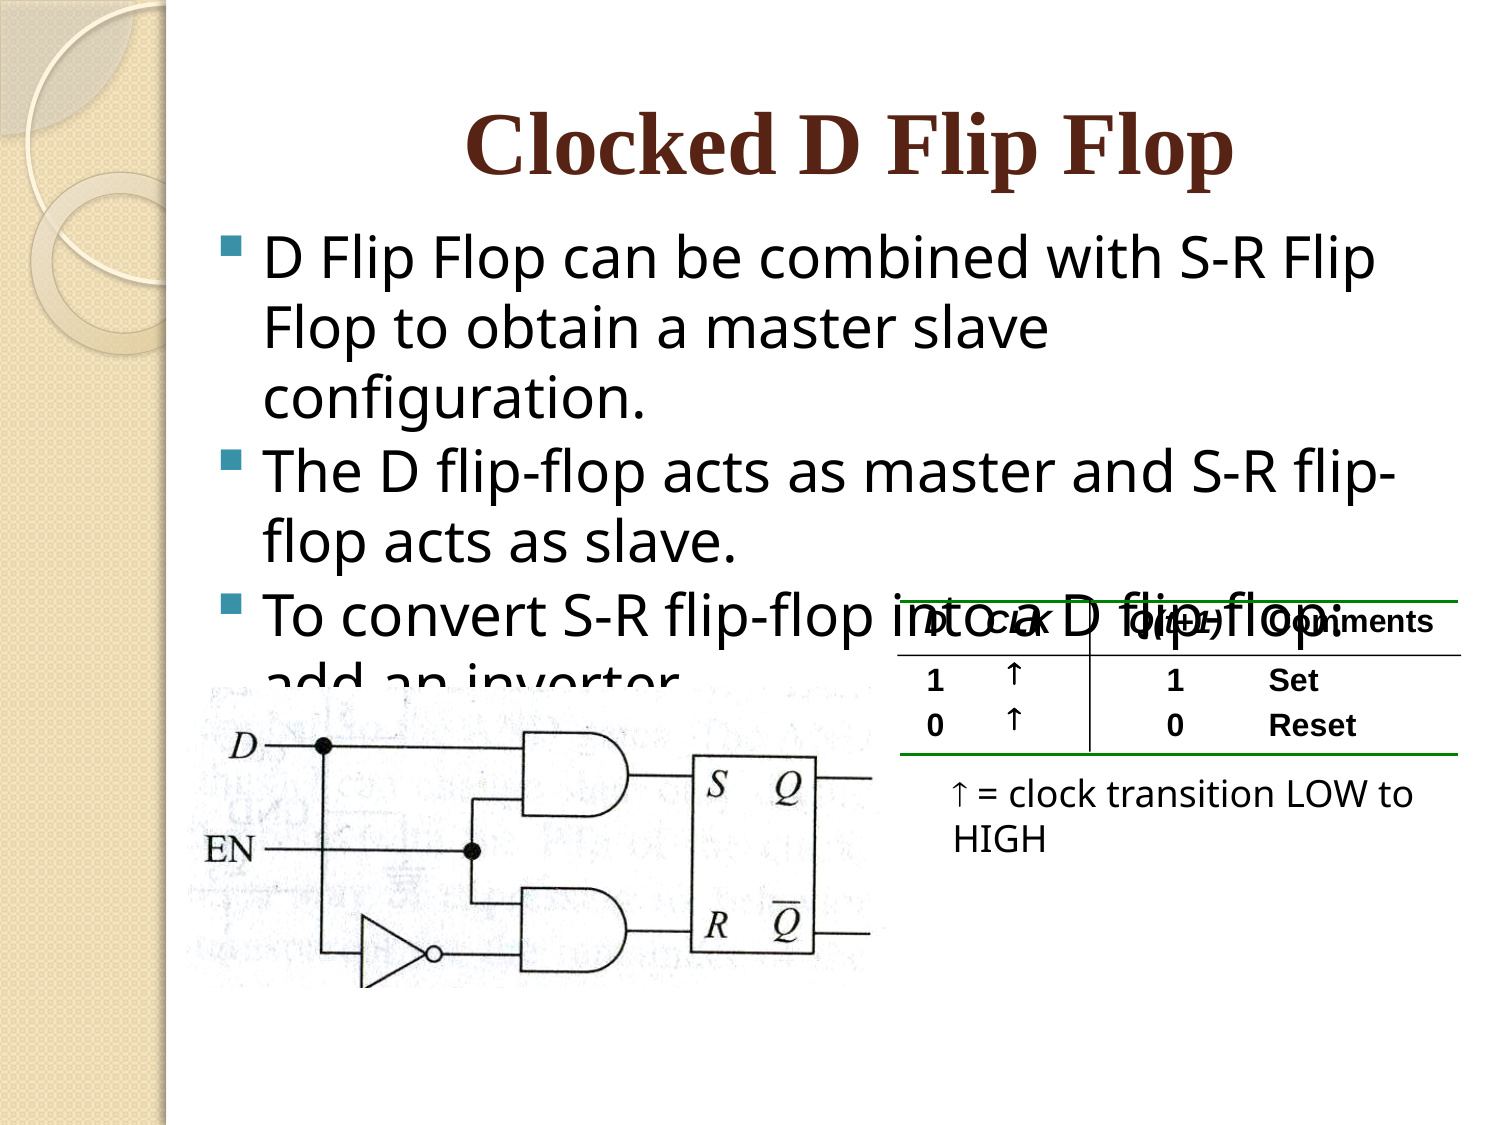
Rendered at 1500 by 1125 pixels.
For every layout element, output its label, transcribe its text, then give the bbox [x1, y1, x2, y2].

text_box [883, 599, 1476, 801]
picture [187, 687, 895, 988]
title Clocked D Flip Flop [235, 45, 1466, 233]
list D Flip Flop can be combined with S-R Flip Flop to obtain a master slave configuration. The D flip-flop acts as master and S-R flip-flop acts as slave. To convert S-R flip-flop into a D flip-flop: add an inverter. [187, 212, 1450, 685]
text_box  = clock transition LOW to HIGH [937, 812, 1463, 868]
